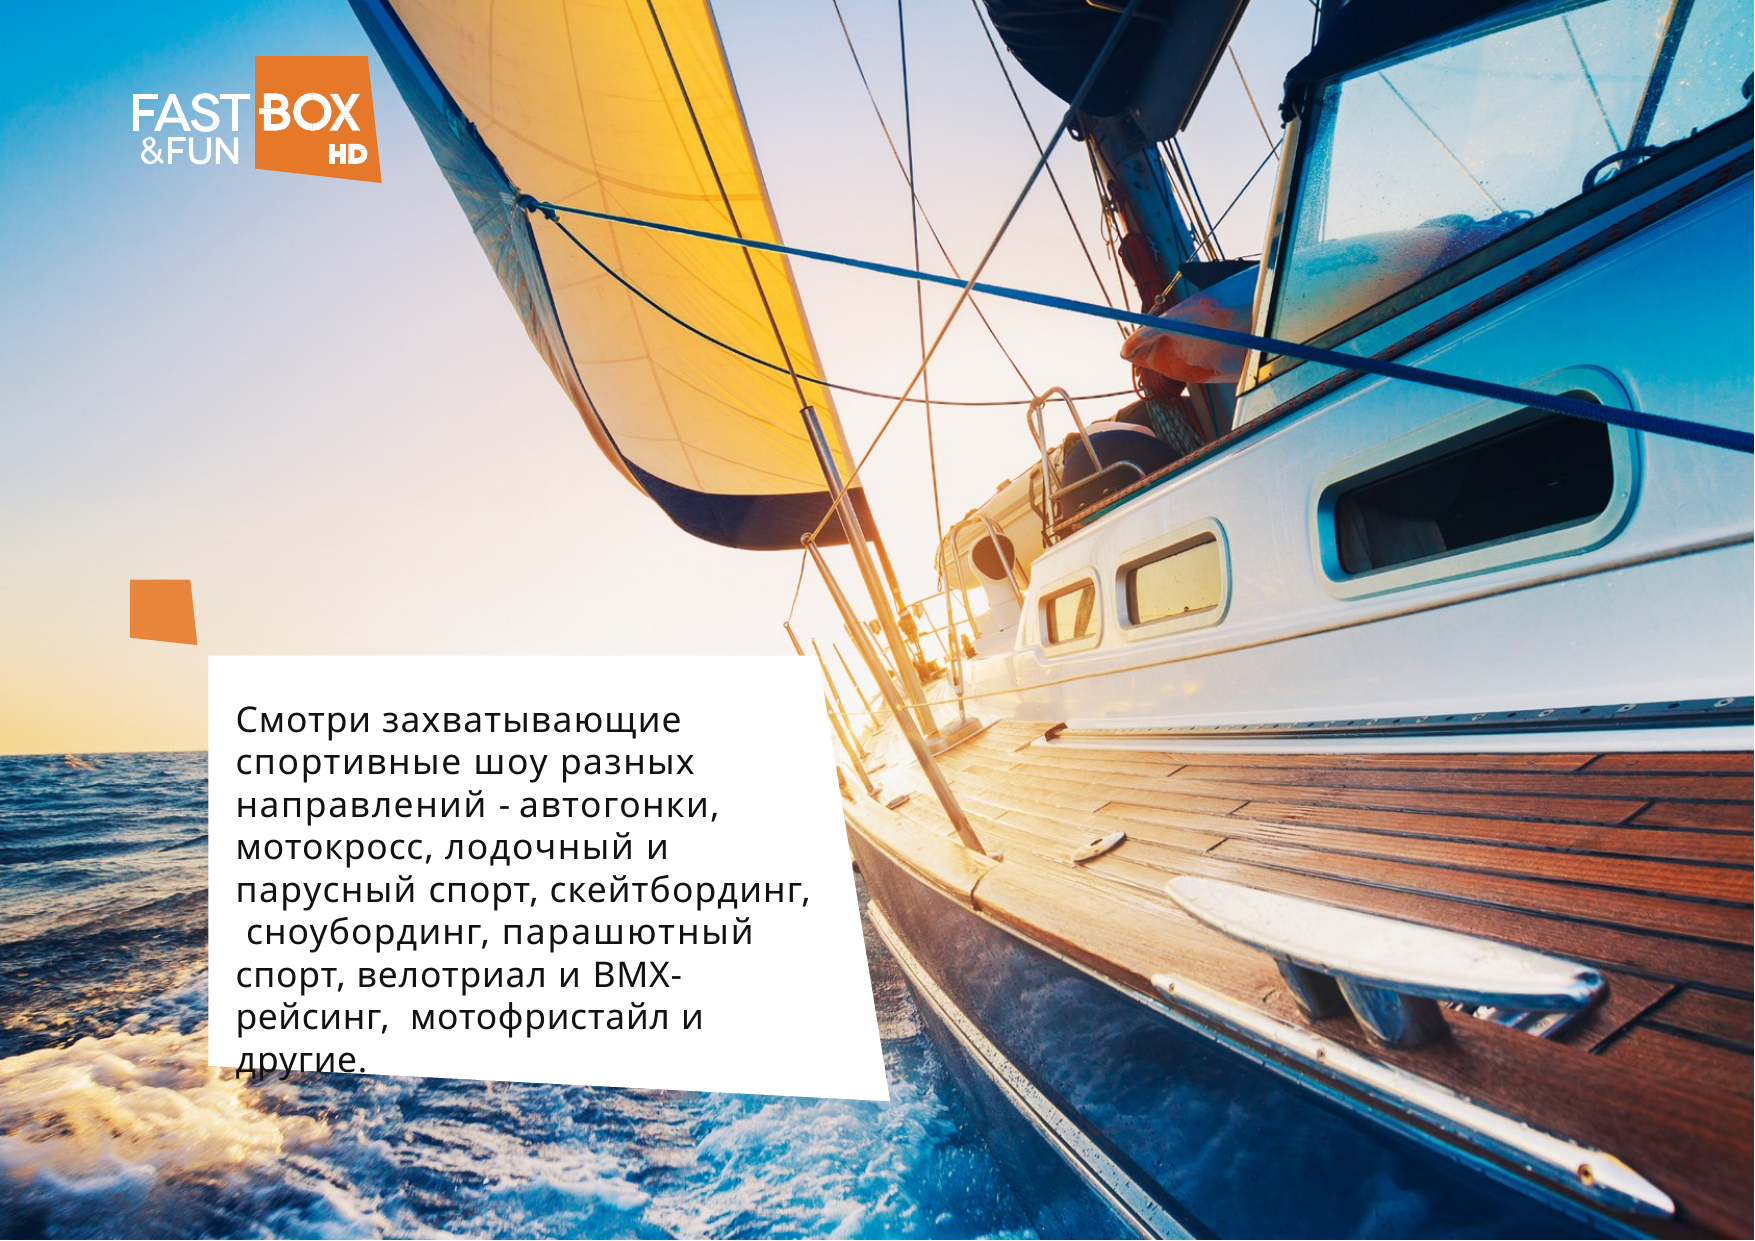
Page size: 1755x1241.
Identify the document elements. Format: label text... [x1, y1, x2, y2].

text_box [188, 137, 212, 165]
text_box [293, 92, 332, 131]
text_box [215, 137, 239, 164]
text_box [259, 93, 291, 131]
text_box [0, 0, 1754, 1241]
text_box [208, 655, 891, 1102]
text_box [140, 136, 164, 165]
text_box [329, 93, 361, 131]
text_box [190, 93, 220, 132]
text_box [255, 56, 382, 184]
text_box [129, 579, 198, 646]
text_box [348, 143, 368, 164]
text_box Смотри захватывающие спортивные шоу разных направлений - автогонки, мотокросс, лодочный и парусный спорт, скейтбординг, сноубординг, парашютный спорт, велотриал и BMX-рейсинг, мотофристайл и другие. [233, 696, 814, 1080]
text_box [153, 93, 191, 132]
